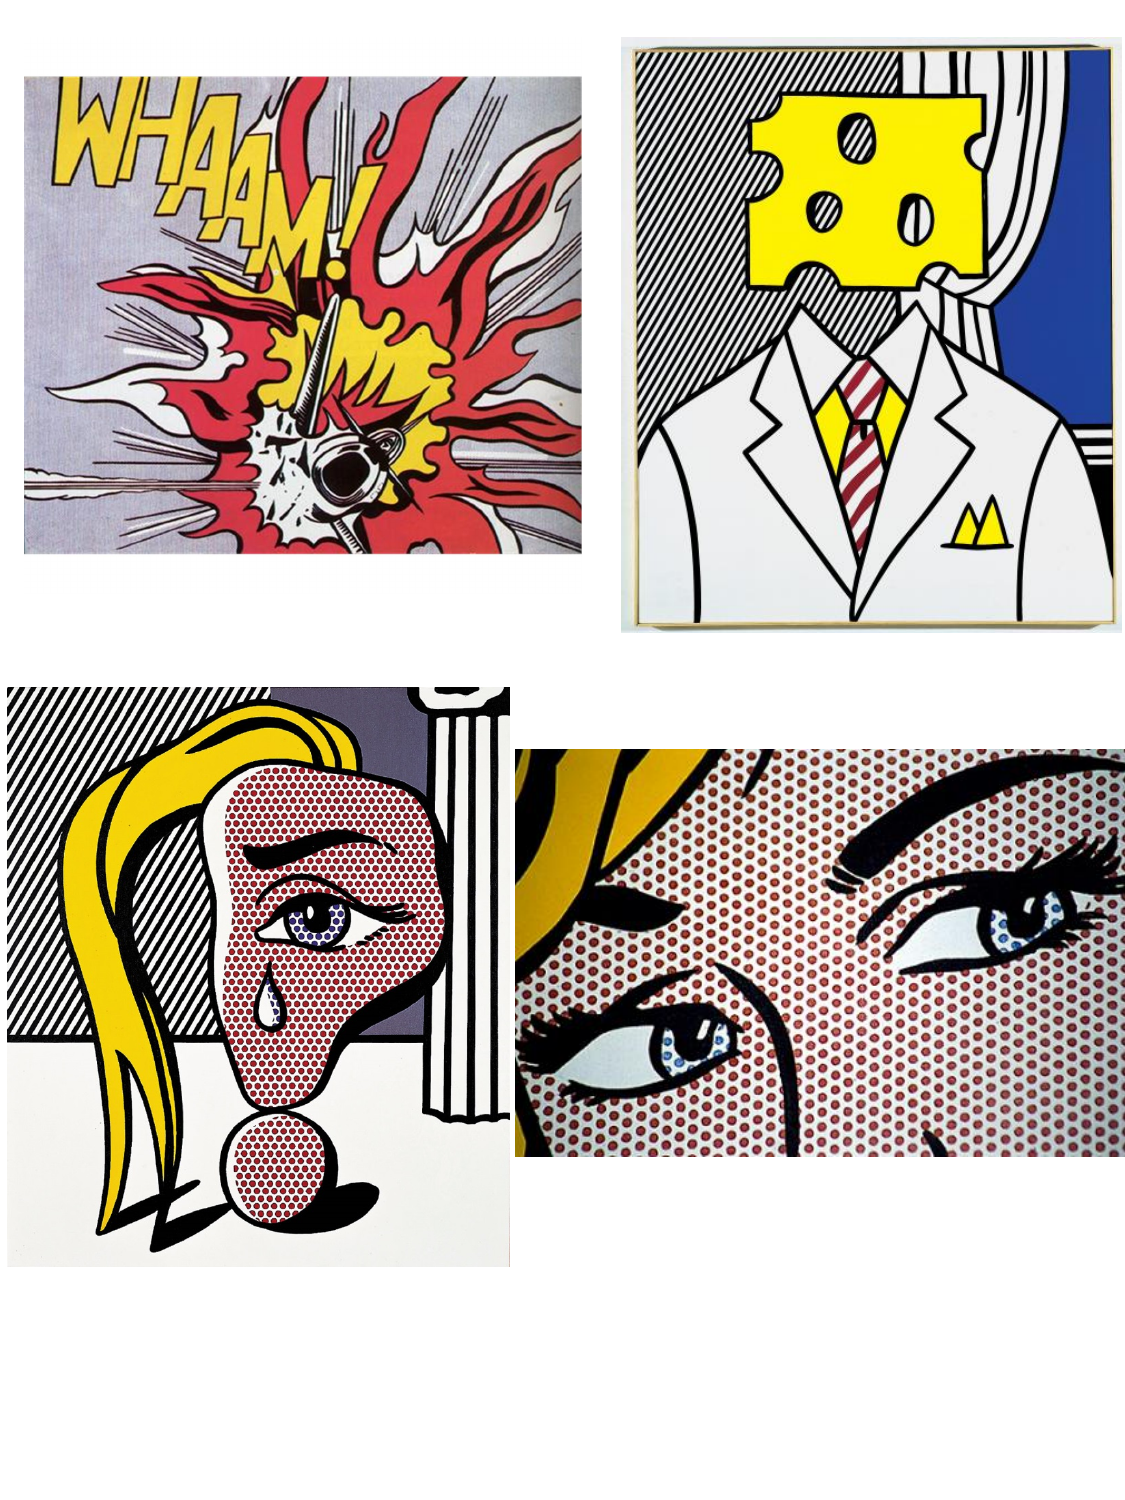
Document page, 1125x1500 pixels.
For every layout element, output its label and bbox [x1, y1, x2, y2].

picture [621, 37, 1123, 634]
picture [7, 687, 511, 1268]
picture [24, 37, 582, 594]
picture [514, 749, 1125, 1158]
